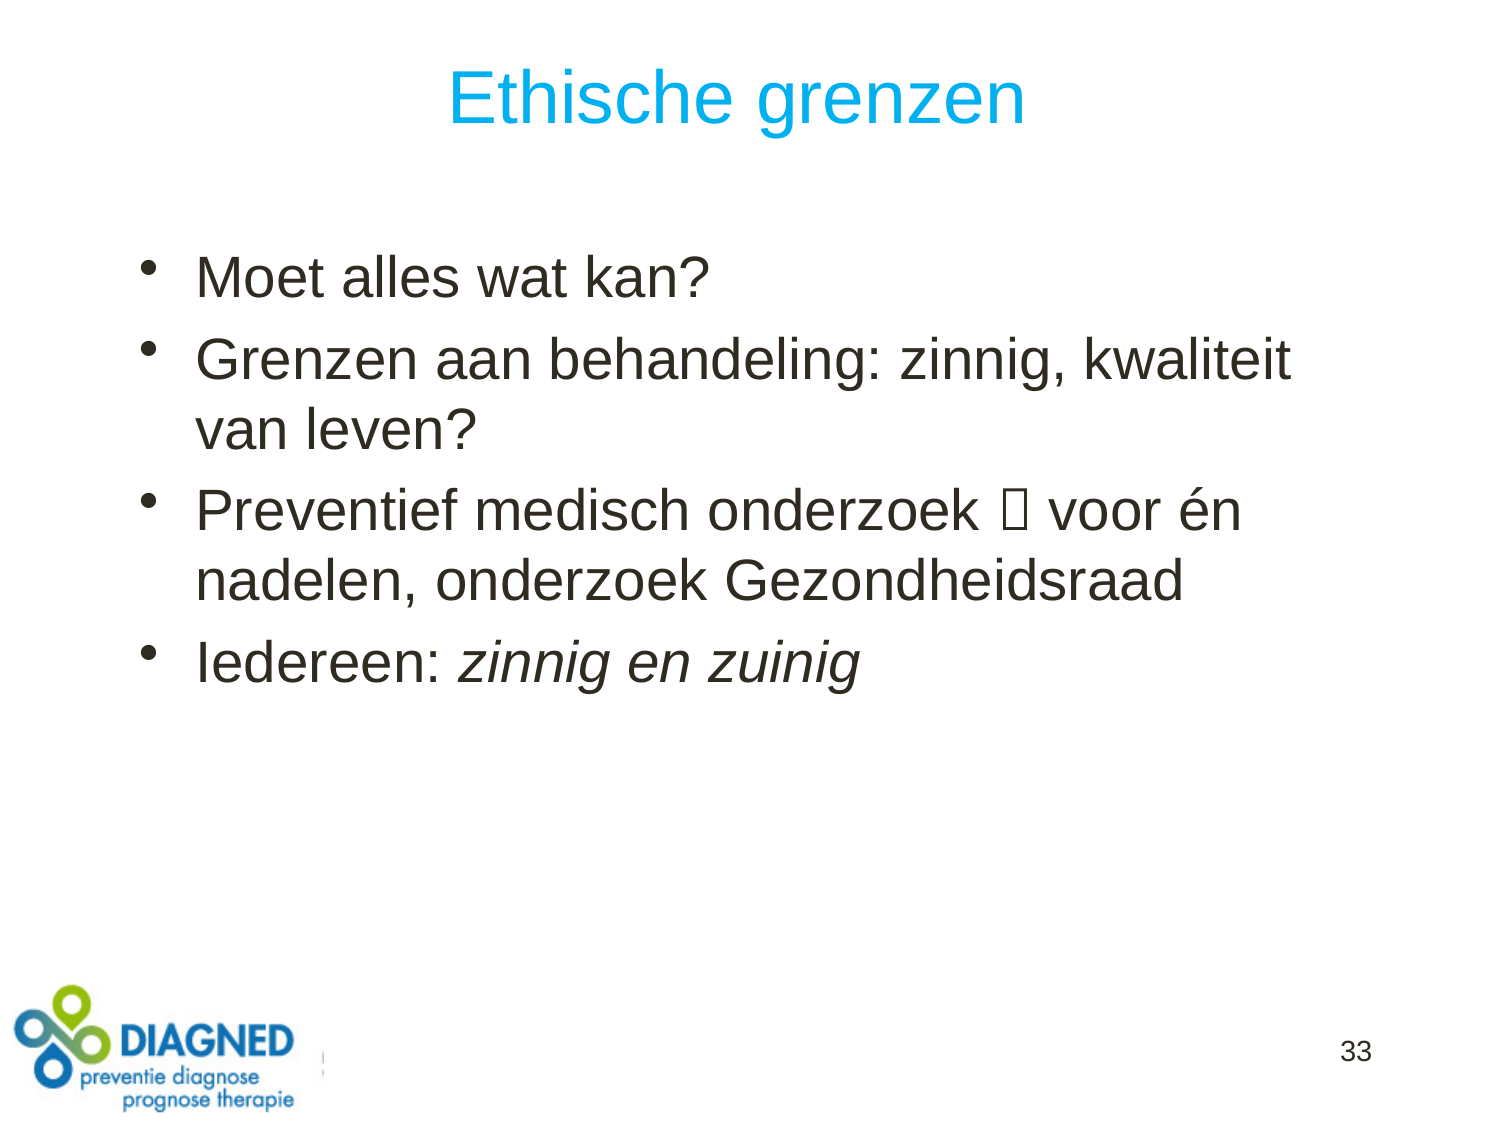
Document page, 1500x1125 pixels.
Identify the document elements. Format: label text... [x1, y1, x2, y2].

picture [0, 974, 324, 1125]
title Ethische grenzen [100, 0, 1376, 188]
list Moet alles wat kan? Grenzen aan behandeling: zinnig, kwaliteit van leven? Preventief medisch onderzoek  voor én nadelen, onderzoek Gezondheidsraad Iedereen: zinnig en zuinig [123, 231, 1399, 907]
slide_number 33 [1074, 1025, 1388, 1100]
